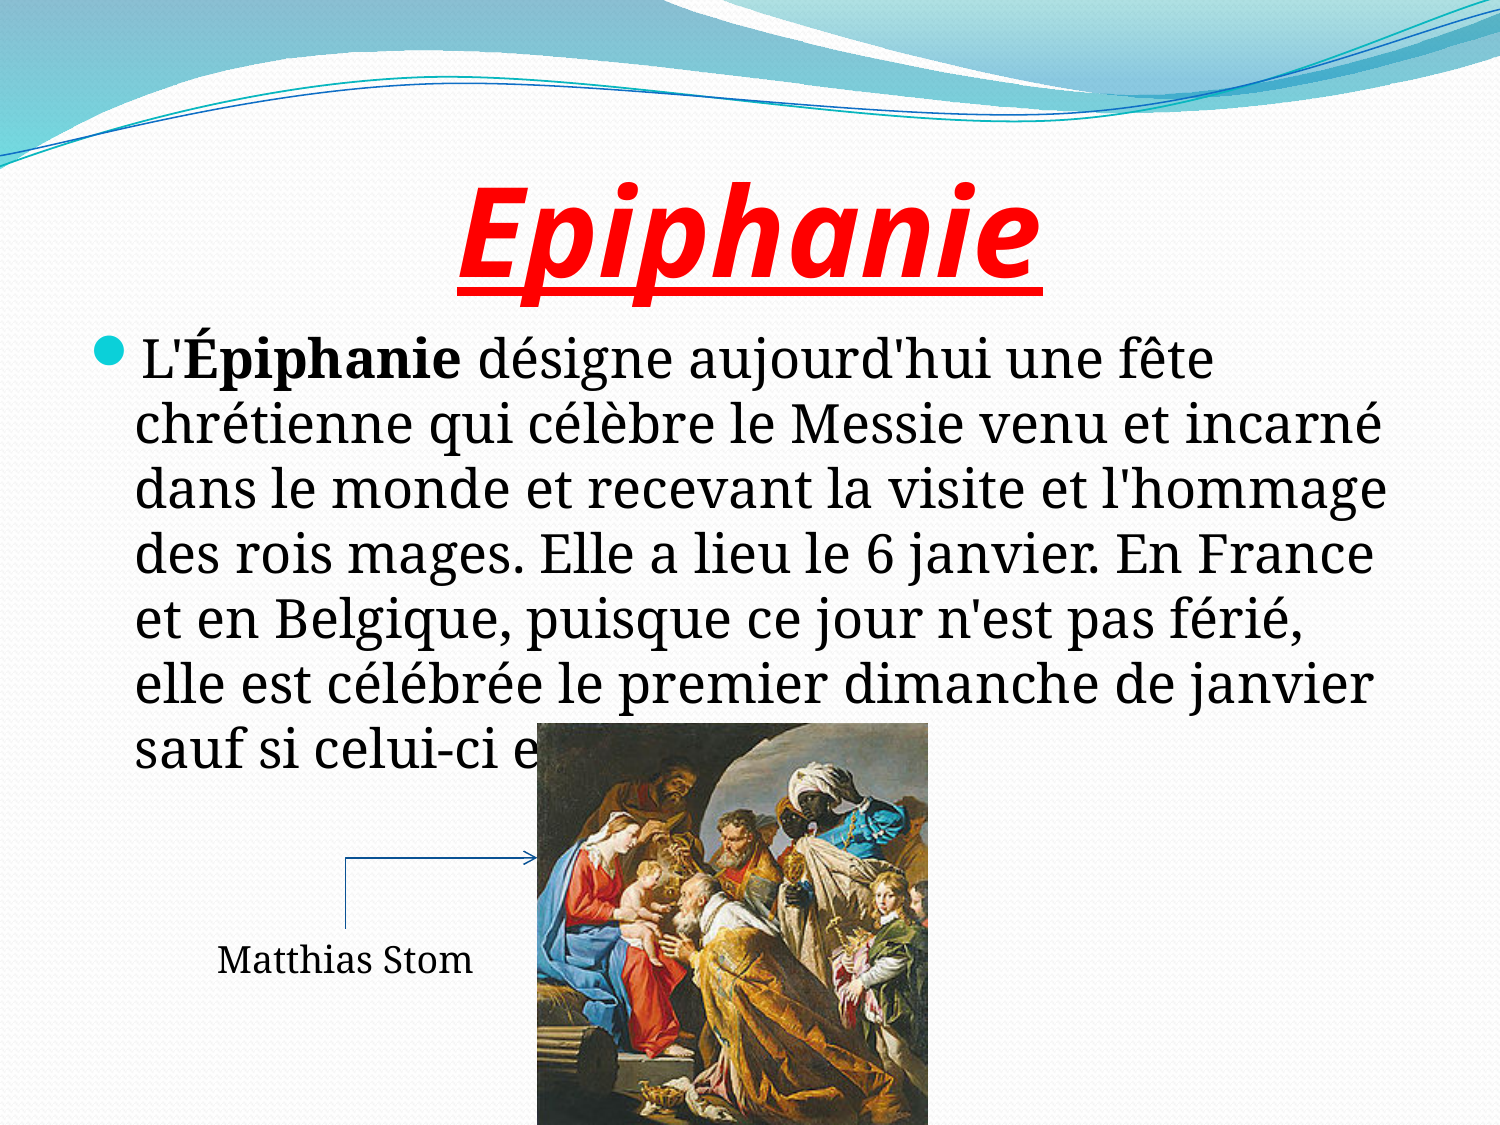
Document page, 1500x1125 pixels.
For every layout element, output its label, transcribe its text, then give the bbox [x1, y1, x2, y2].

text_box Matthias Stom [482, 928, 489, 989]
picture [537, 723, 929, 1125]
title Epiphanie [75, 115, 1425, 303]
text_box Matthias Stom [202, 928, 398, 989]
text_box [405, 796, 478, 990]
list L'Épiphanie désigne aujourd'hui une fête chrétienne qui célèbre le Messie venu et incarné dans le monde et recevant la visite et l'hommage des rois mages. Elle a lieu le 6 janvier. En France et en Belgique, puisque ce jour n'est pas férié, elle est célébrée le premier dimanche de janvier sauf si celui-ci est le 1er janvier. [75, 317, 1425, 1038]
